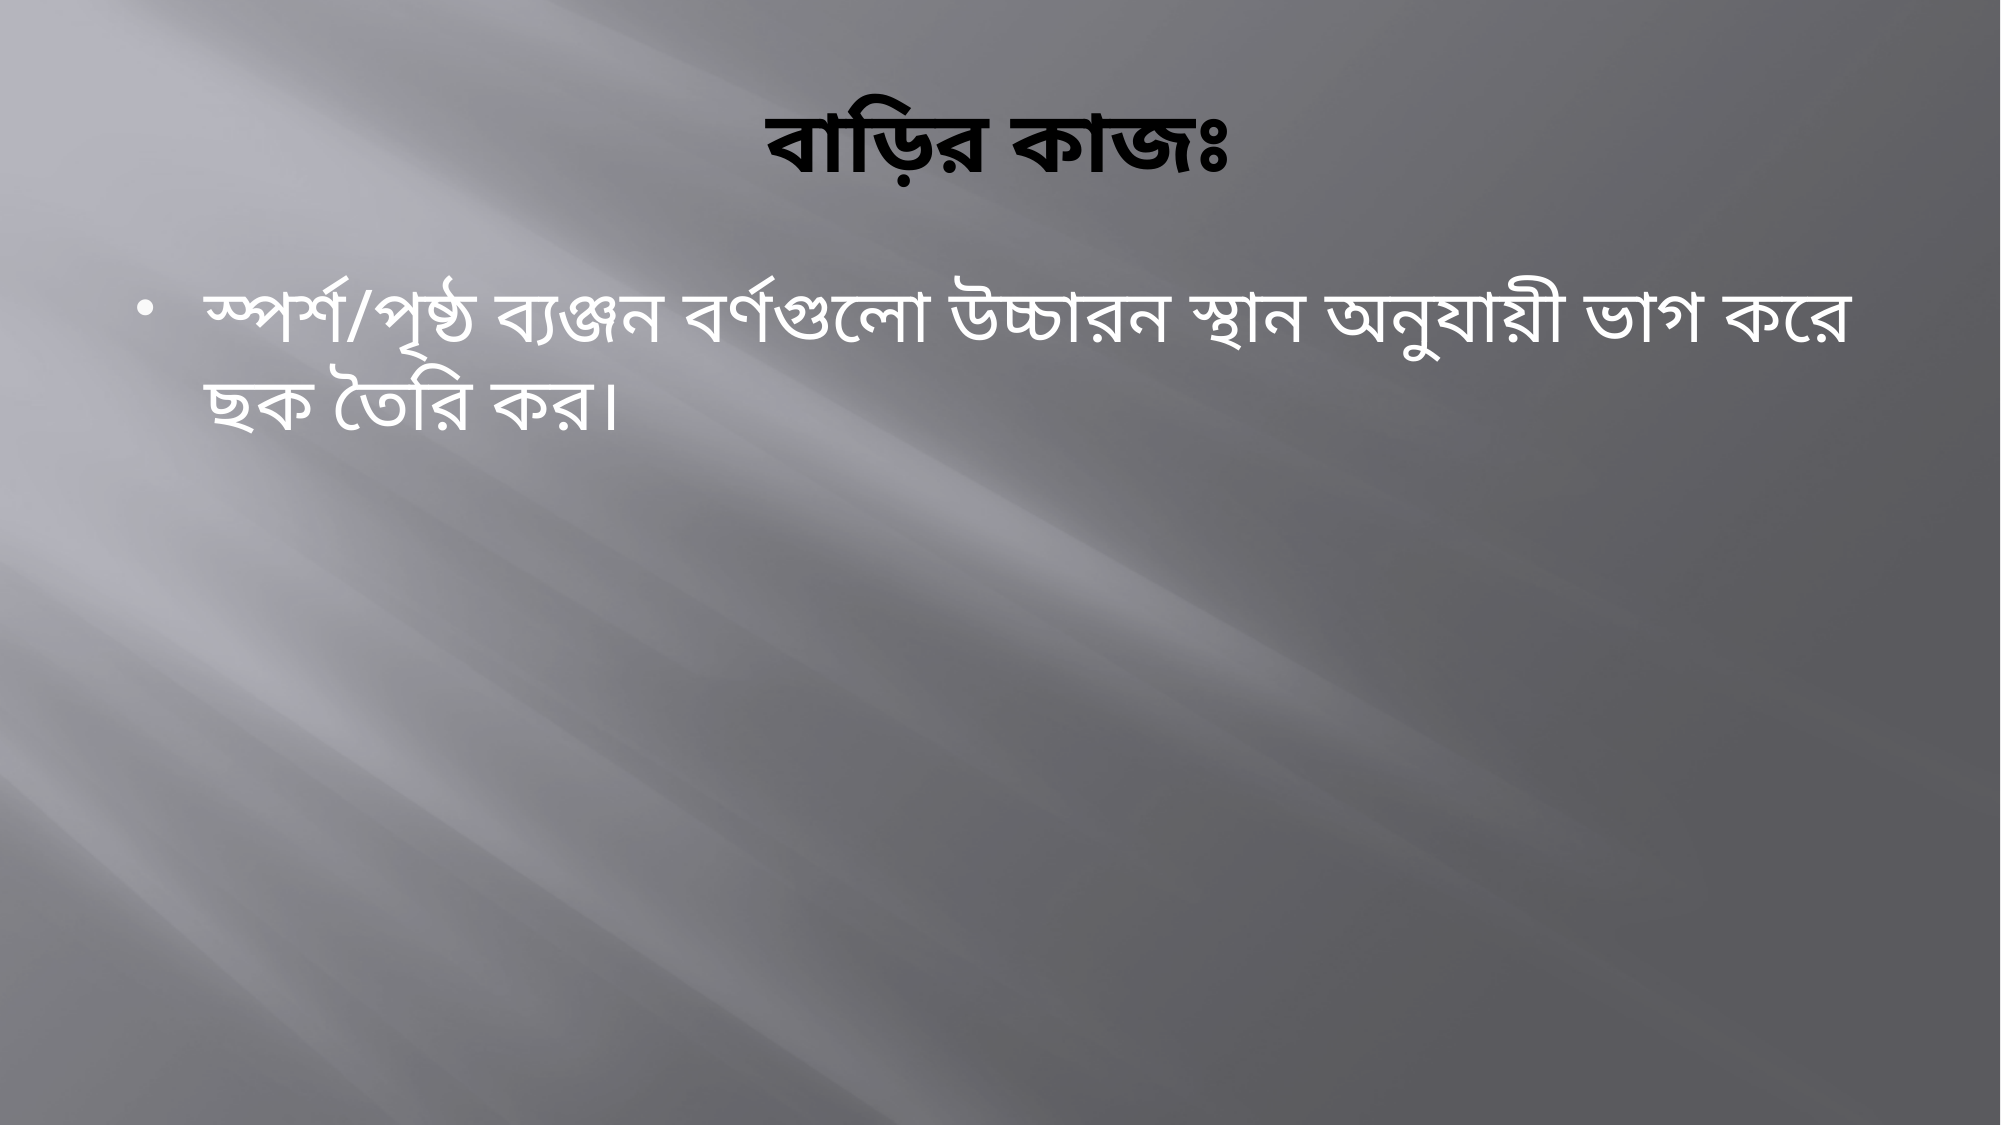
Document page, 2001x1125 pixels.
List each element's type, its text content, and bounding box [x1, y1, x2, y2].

title বাড়ির কাজঃ [99, 45, 1900, 233]
list স্পর্শ/পৃষ্ঠ ব্যঞ্জন বর্ণগুলো উচ্চারন স্থান অনুযায়ী ভাগ করে ছক তৈরি কর। [99, 262, 1900, 1035]
